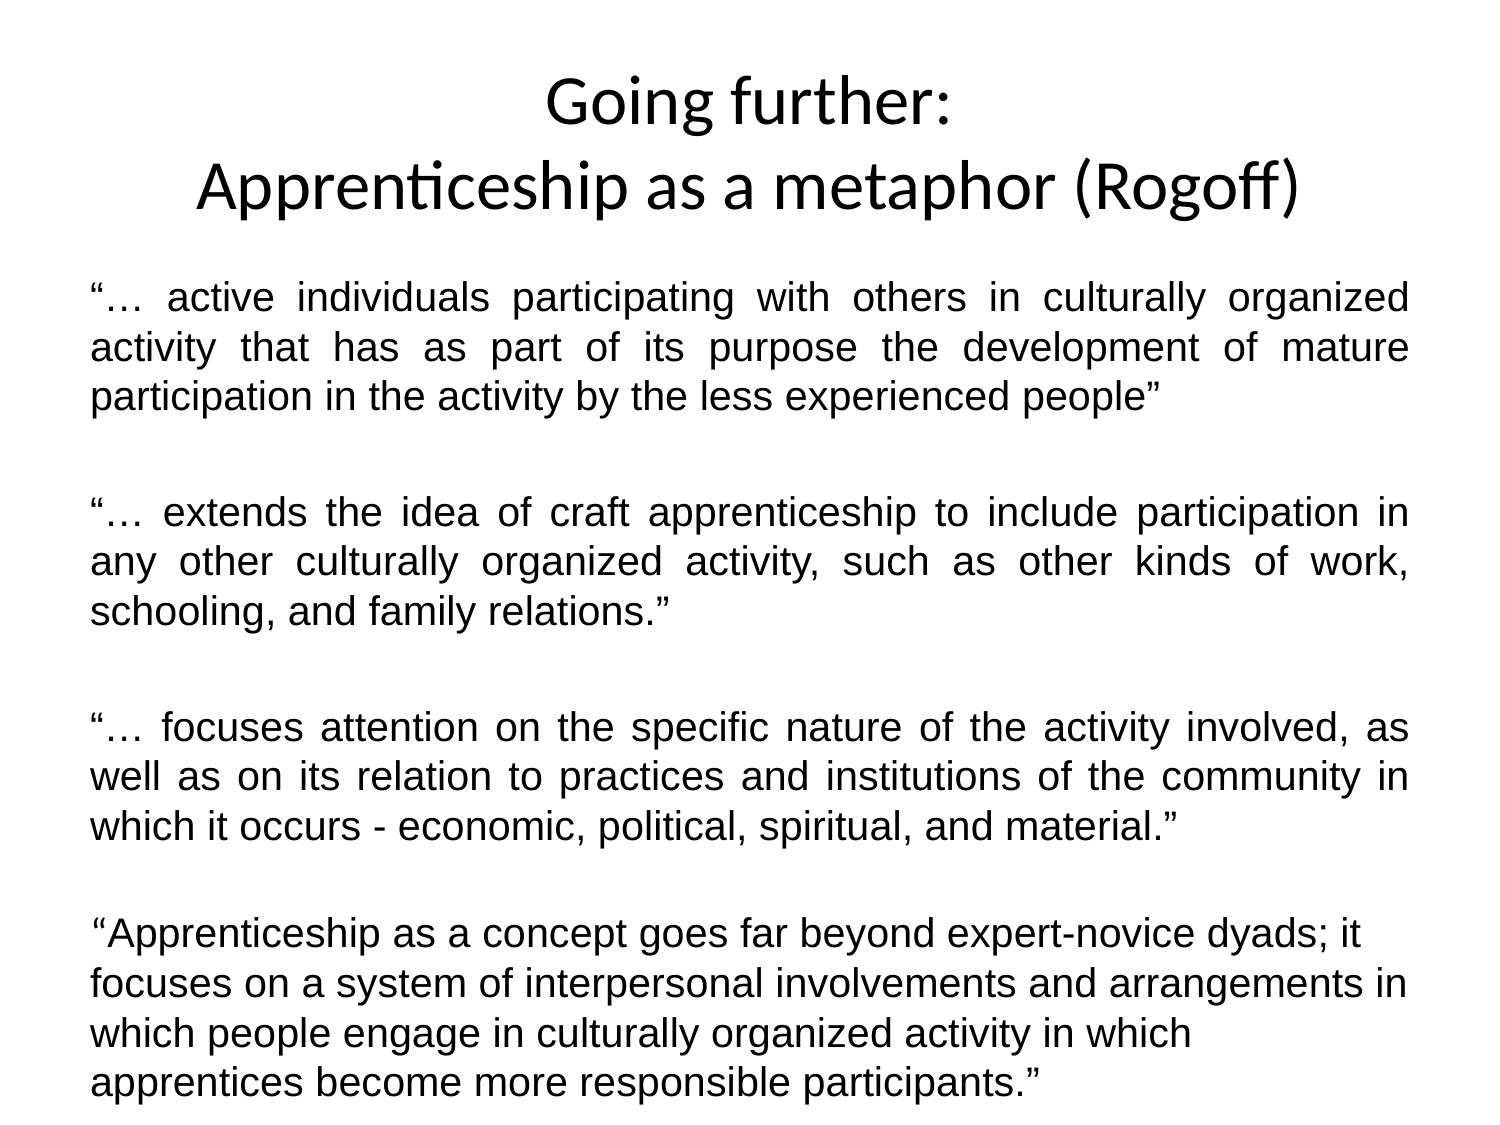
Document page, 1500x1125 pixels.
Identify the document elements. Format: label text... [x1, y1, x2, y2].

list “… active individuals participating with others in culturally organized activity that has as part of its purpose the development of mature participation in the activity by the less experienced people” “… extends the idea of craft apprenticeship to include participation in any other culturally organized activity, such as other kinds of work, schooling, and family relations.” “… focuses attention on the specific nature of the activity involved, as well as on its relation to practices and institutions of the community in which it occurs - economic, political, spiritual, and material.” “Apprenticeship as a concept goes far beyond expert-novice dyads; it focuses on a system of interpersonal involvements and arrangements in which people engage in culturally organized activity in which apprentices become more responsible participants.” [75, 262, 1425, 1125]
title Going further: Apprenticeship as a metaphor (Rogoff) [75, 45, 1425, 233]
